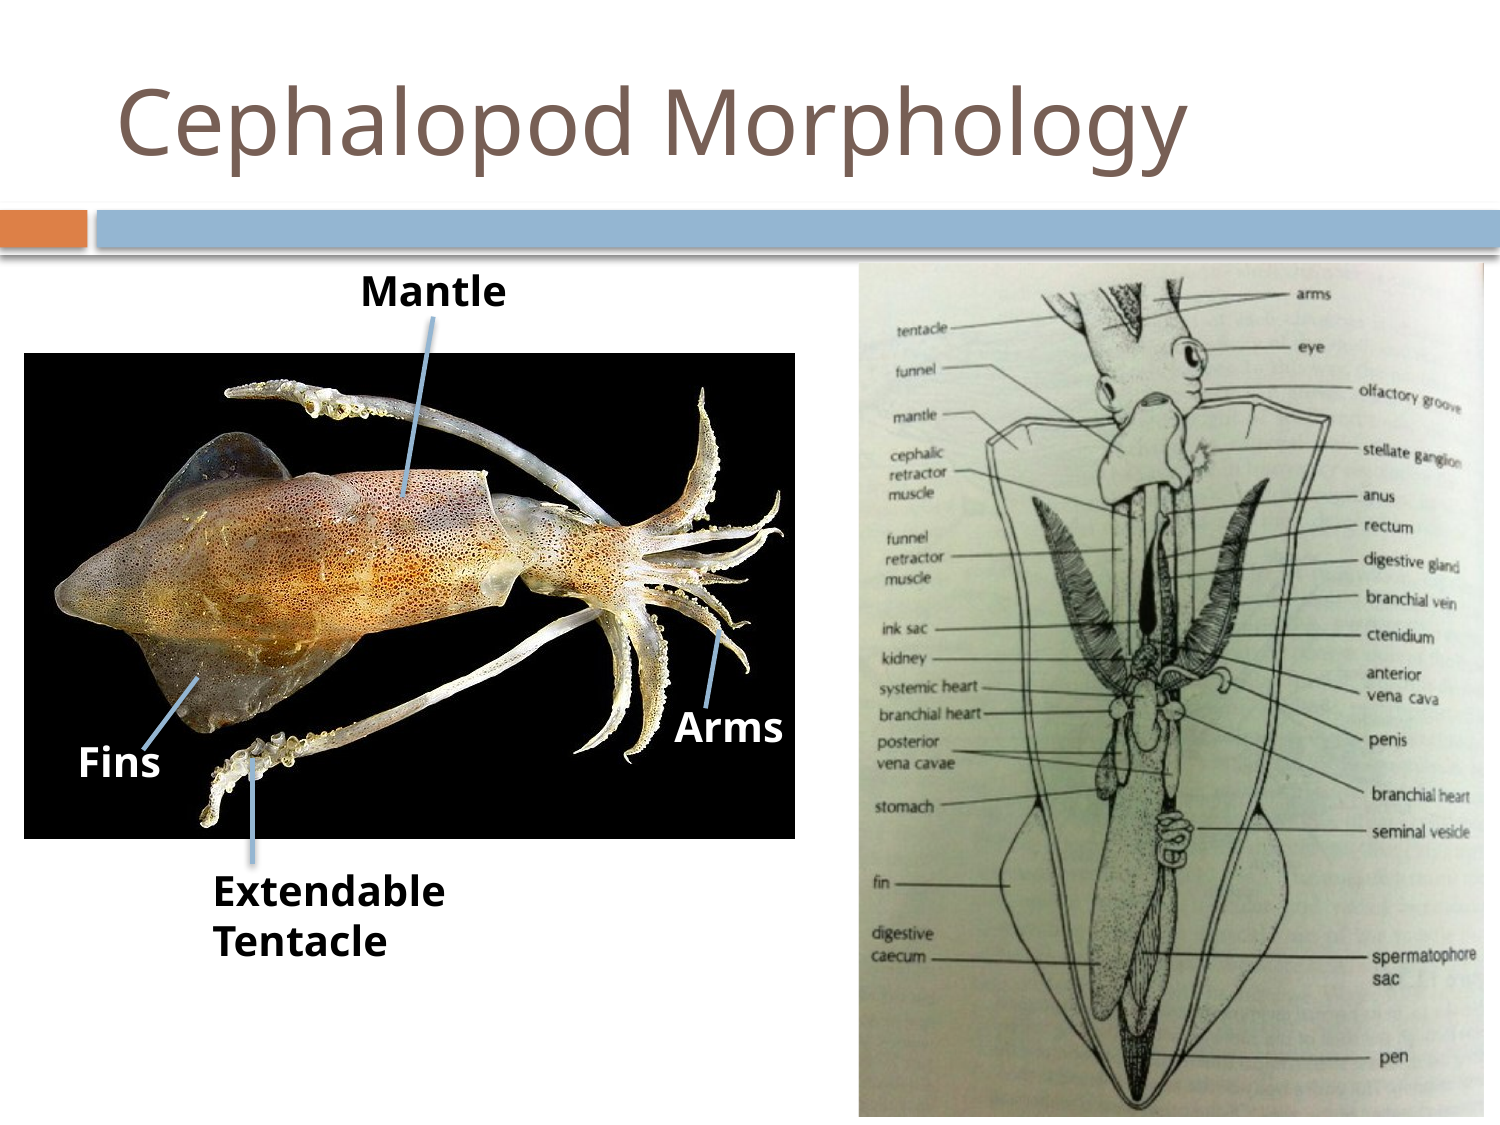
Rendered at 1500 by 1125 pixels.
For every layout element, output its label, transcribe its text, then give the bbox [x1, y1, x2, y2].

text_box Extendable Tentacle [197, 856, 537, 972]
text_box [401, 316, 434, 498]
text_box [705, 629, 720, 709]
title Cephalopod Morphology [100, 37, 1438, 200]
picture [24, 264, 1500, 1117]
text_box Mantle [344, 256, 685, 322]
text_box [142, 676, 198, 751]
